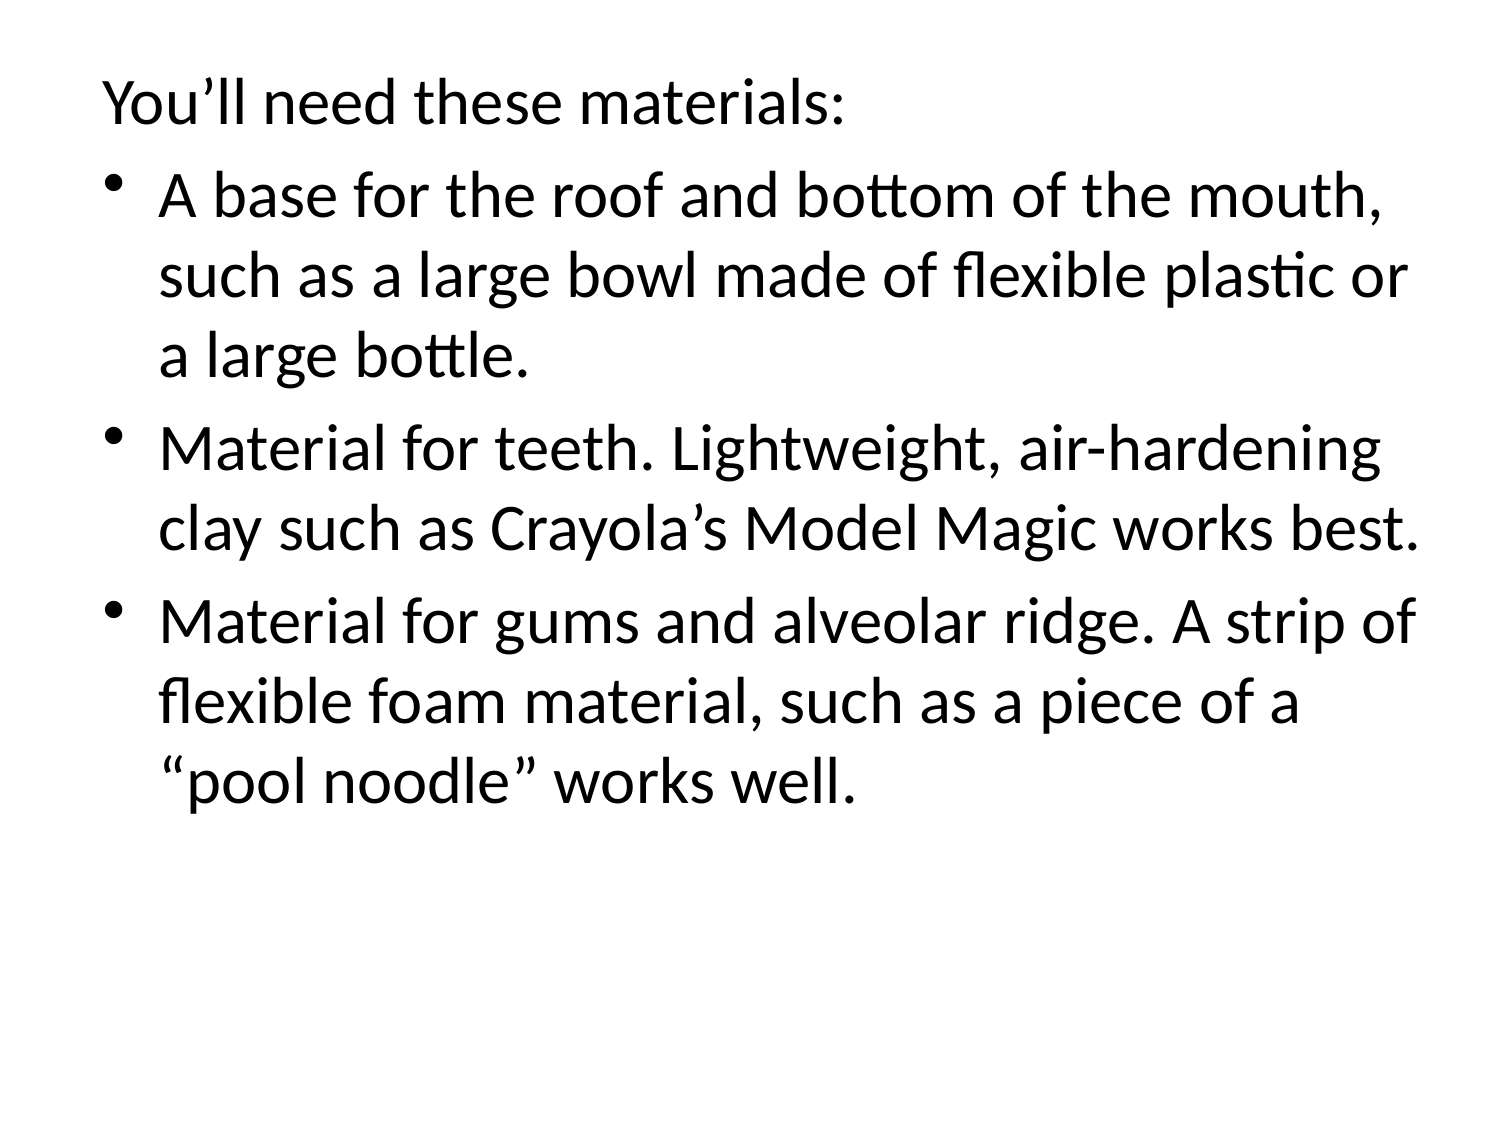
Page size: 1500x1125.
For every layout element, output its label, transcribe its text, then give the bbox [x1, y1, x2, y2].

list You’ll need these materials: A base for the roof and bottom of the mouth, such as a large bowl made of flexible plastic or a large bottle. Material for teeth. Lightweight, air-hardening clay such as Crayola’s Model Magic works best. Material for gums and alveolar ridge. A strip of flexible foam material, such as a piece of a “pool noodle” works well. [87, 50, 1463, 1025]
